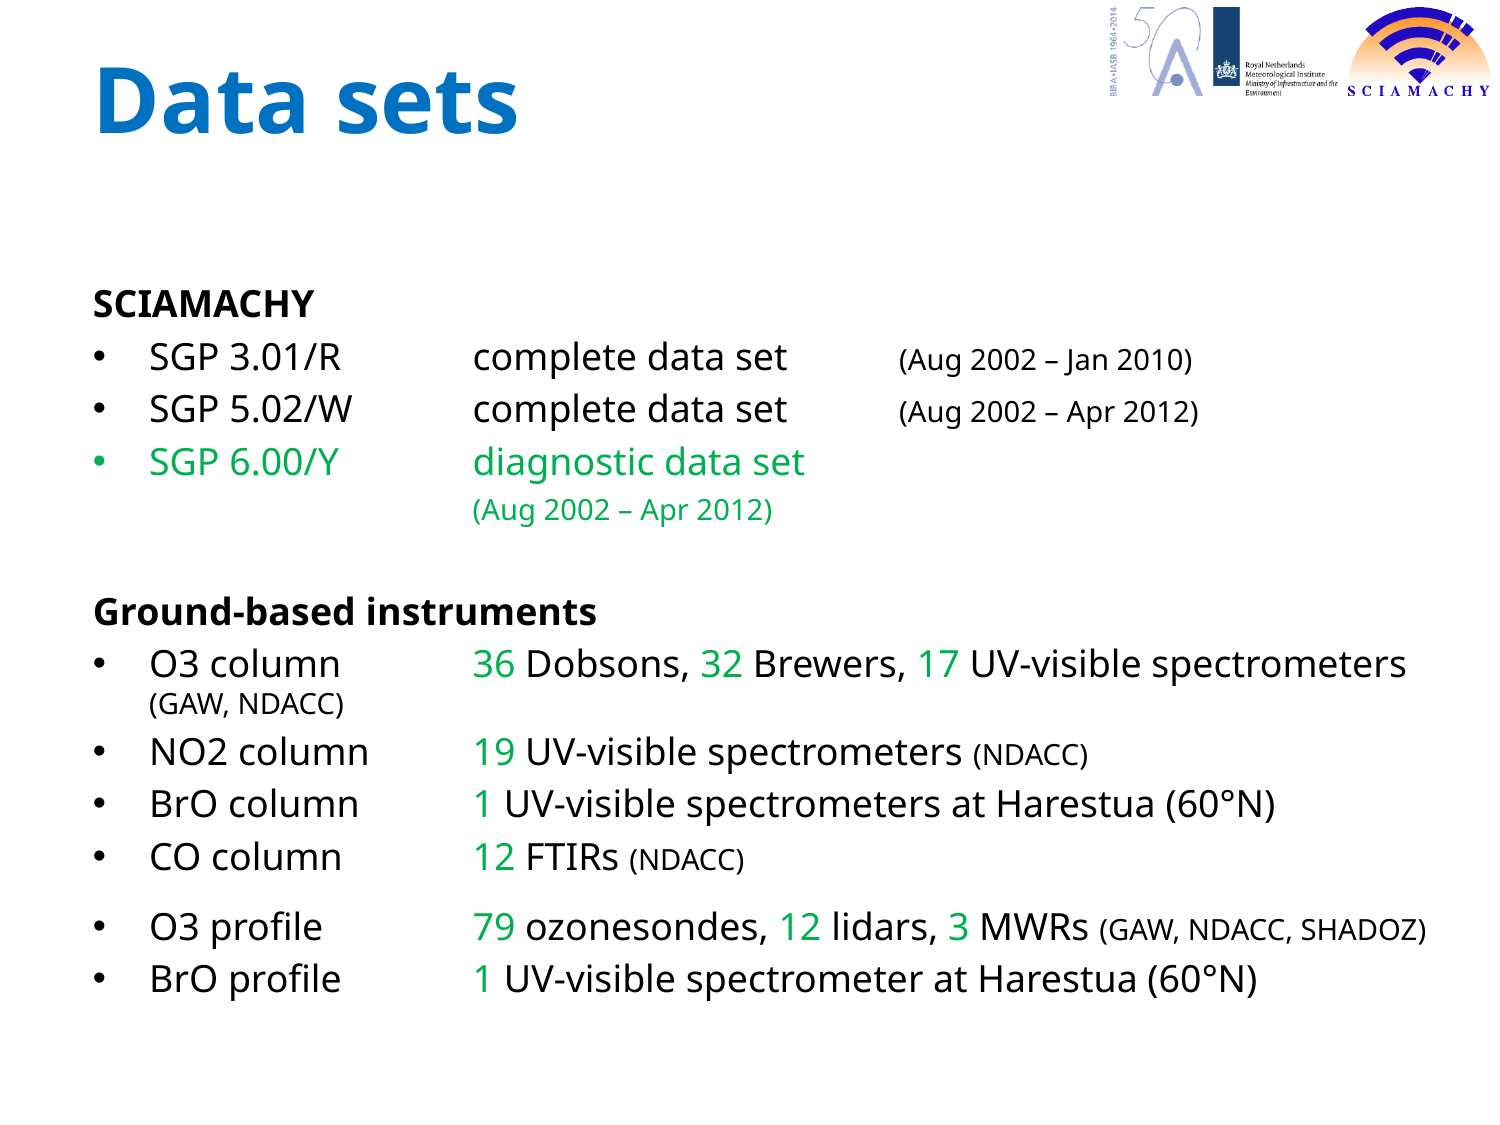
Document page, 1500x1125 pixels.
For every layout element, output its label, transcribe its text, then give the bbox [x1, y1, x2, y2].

list SCIAMACHY SGP 3.01/R complete data set (Aug 2002 – Jan 2010) SGP 5.02/W complete data set (Aug 2002 – Apr 2012) SGP 6.00/Y diagnostic data set (Aug 2002 – Apr 2012) Ground-based instruments O3 column 36 Dobsons, 32 Brewers, 17 UV-visible spectrometers (GAW, NDACC) NO2 column 19 UV-visible spectrometers (NDACC) BrO column 1 UV-visible spectrometers at Harestua (60°N) CO column 12 FTIRs (NDACC) O3 profile 79 ozonesondes, 12 lidars, 3 MWRs (GAW, NDACC, SHADOZ) BrO profile 1 UV-visible spectrometer at Harestua (60°N) [78, 188, 1452, 1093]
picture [1213, 7, 1341, 96]
picture [1348, 7, 1491, 96]
title Data sets [78, 34, 1084, 162]
picture [1110, 7, 1203, 96]
